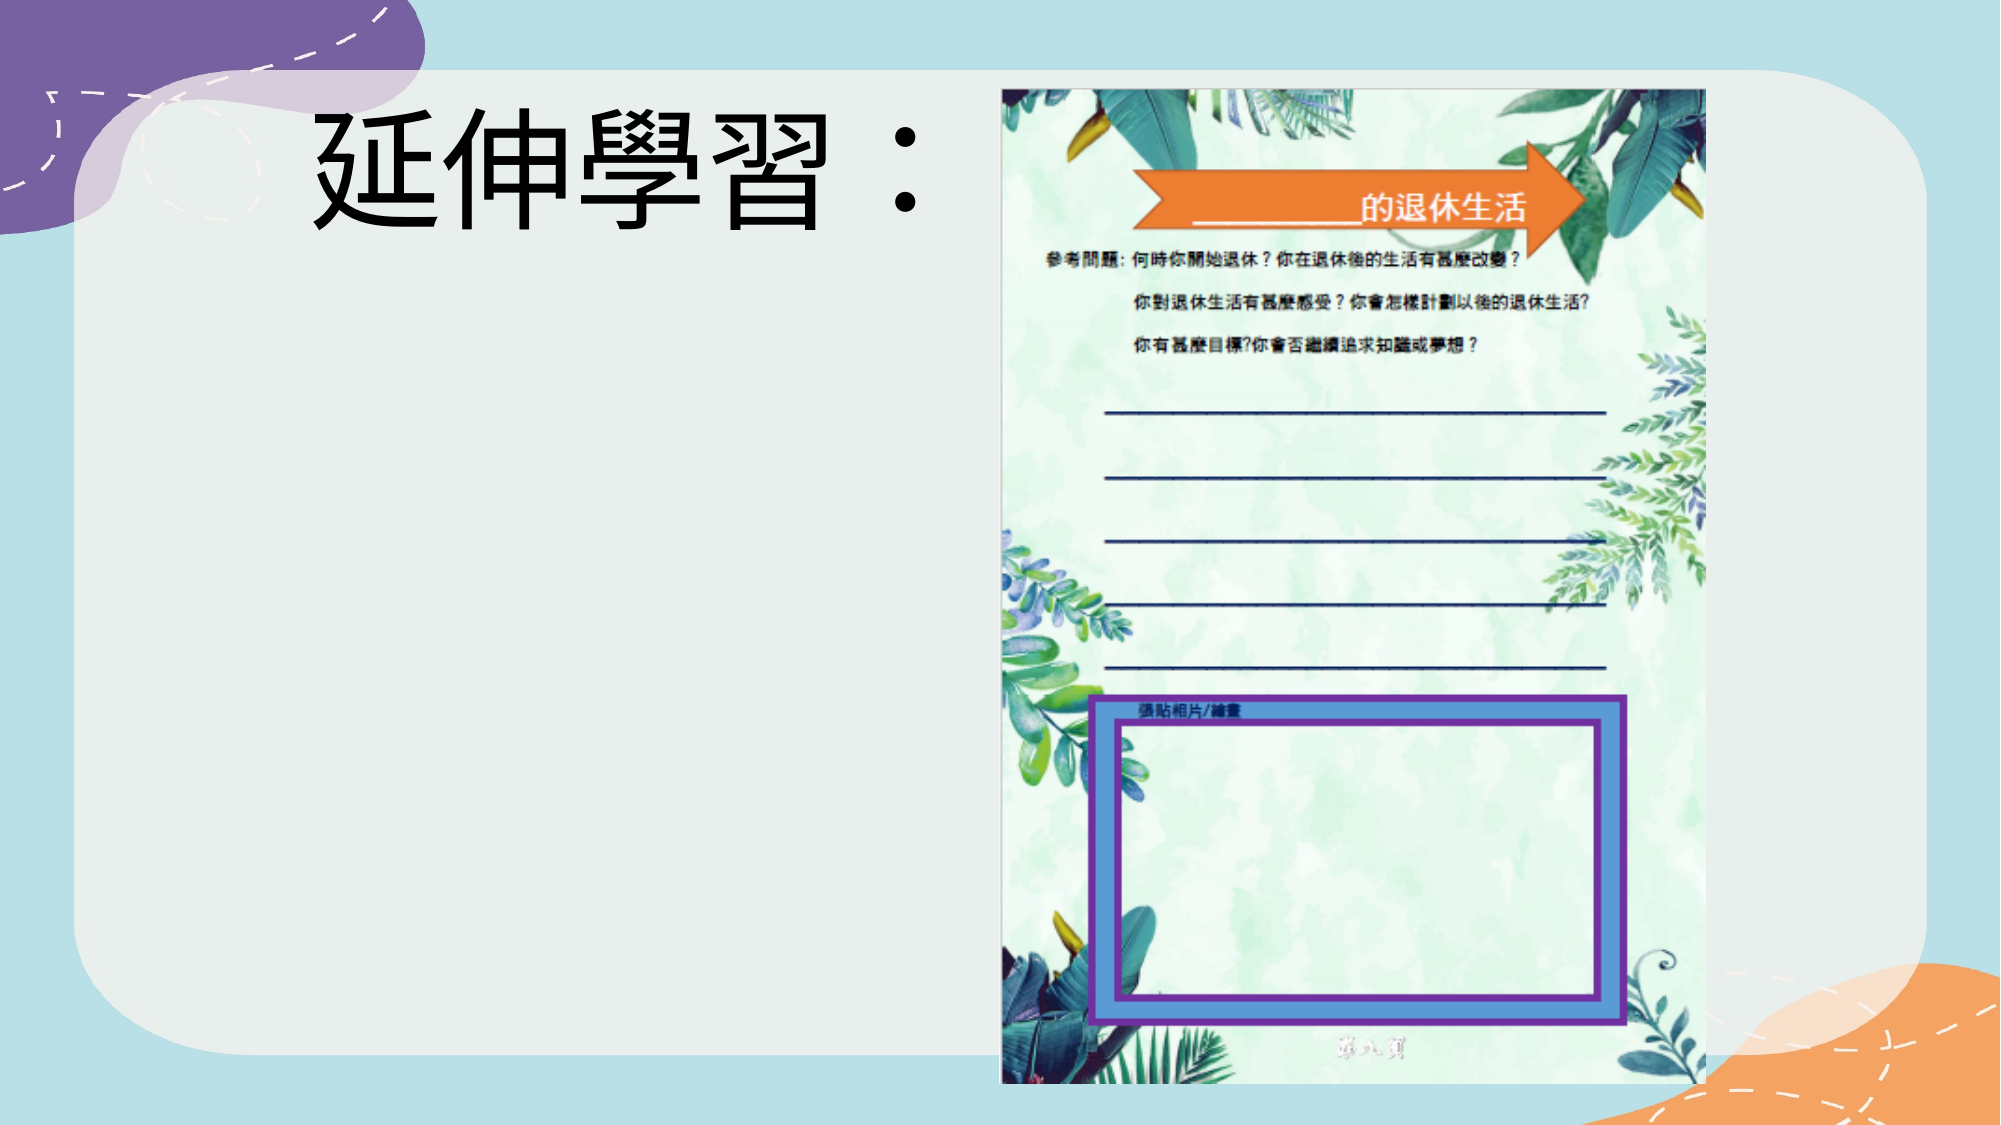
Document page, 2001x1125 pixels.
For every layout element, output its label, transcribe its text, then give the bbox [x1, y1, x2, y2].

title 延伸學習： [0, 0, 1282, 254]
picture [0, 0, 2000, 1125]
